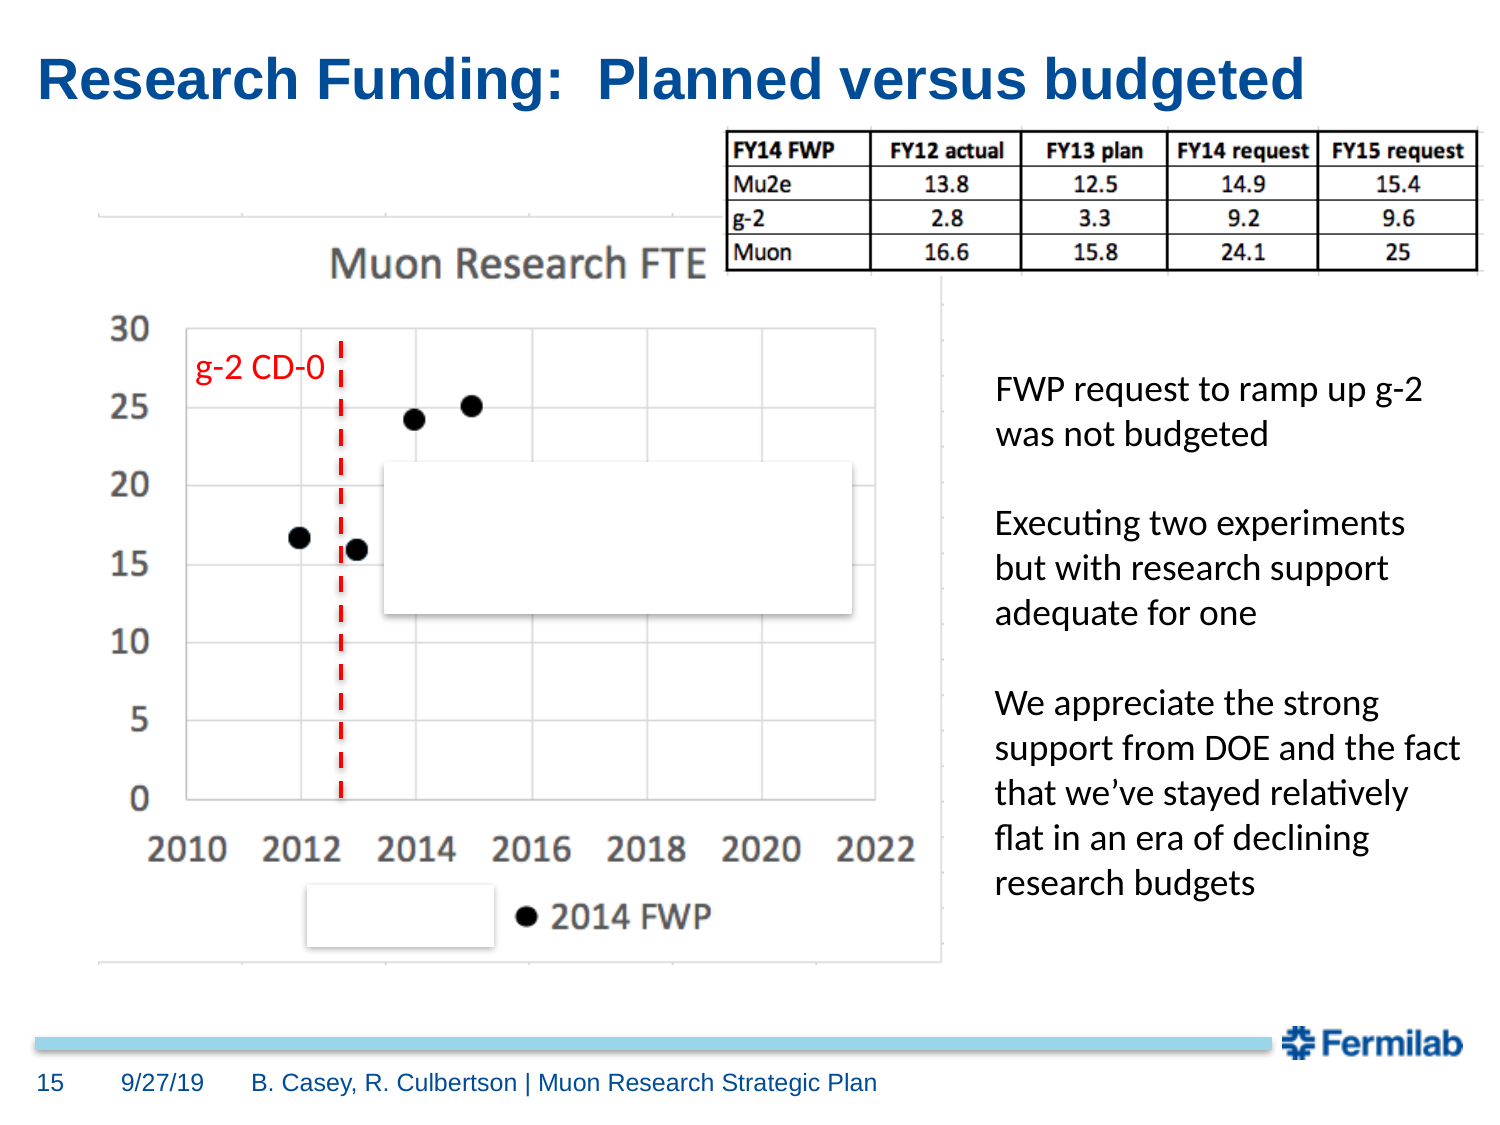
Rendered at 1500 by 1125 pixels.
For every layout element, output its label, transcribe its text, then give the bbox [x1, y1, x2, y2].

text_box Executing two experiments but with research support adequate for one We appreciate the strong support from DOE and the fact that we’ve stayed relatively flat in an era of declining research budgets [979, 490, 1479, 911]
picture [1282, 1026, 1463, 1060]
slide_number 15 [36, 1066, 105, 1106]
text_box FWP request to ramp up g-2 was not budgeted [980, 356, 1447, 462]
title Research Funding: Planned versus budgeted [37, 41, 1463, 112]
picture [97, 126, 1484, 966]
footer B. Casey, R. Culbertson | Muon Research Strategic Plan [251, 1066, 1279, 1107]
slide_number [120, 1066, 232, 1107]
